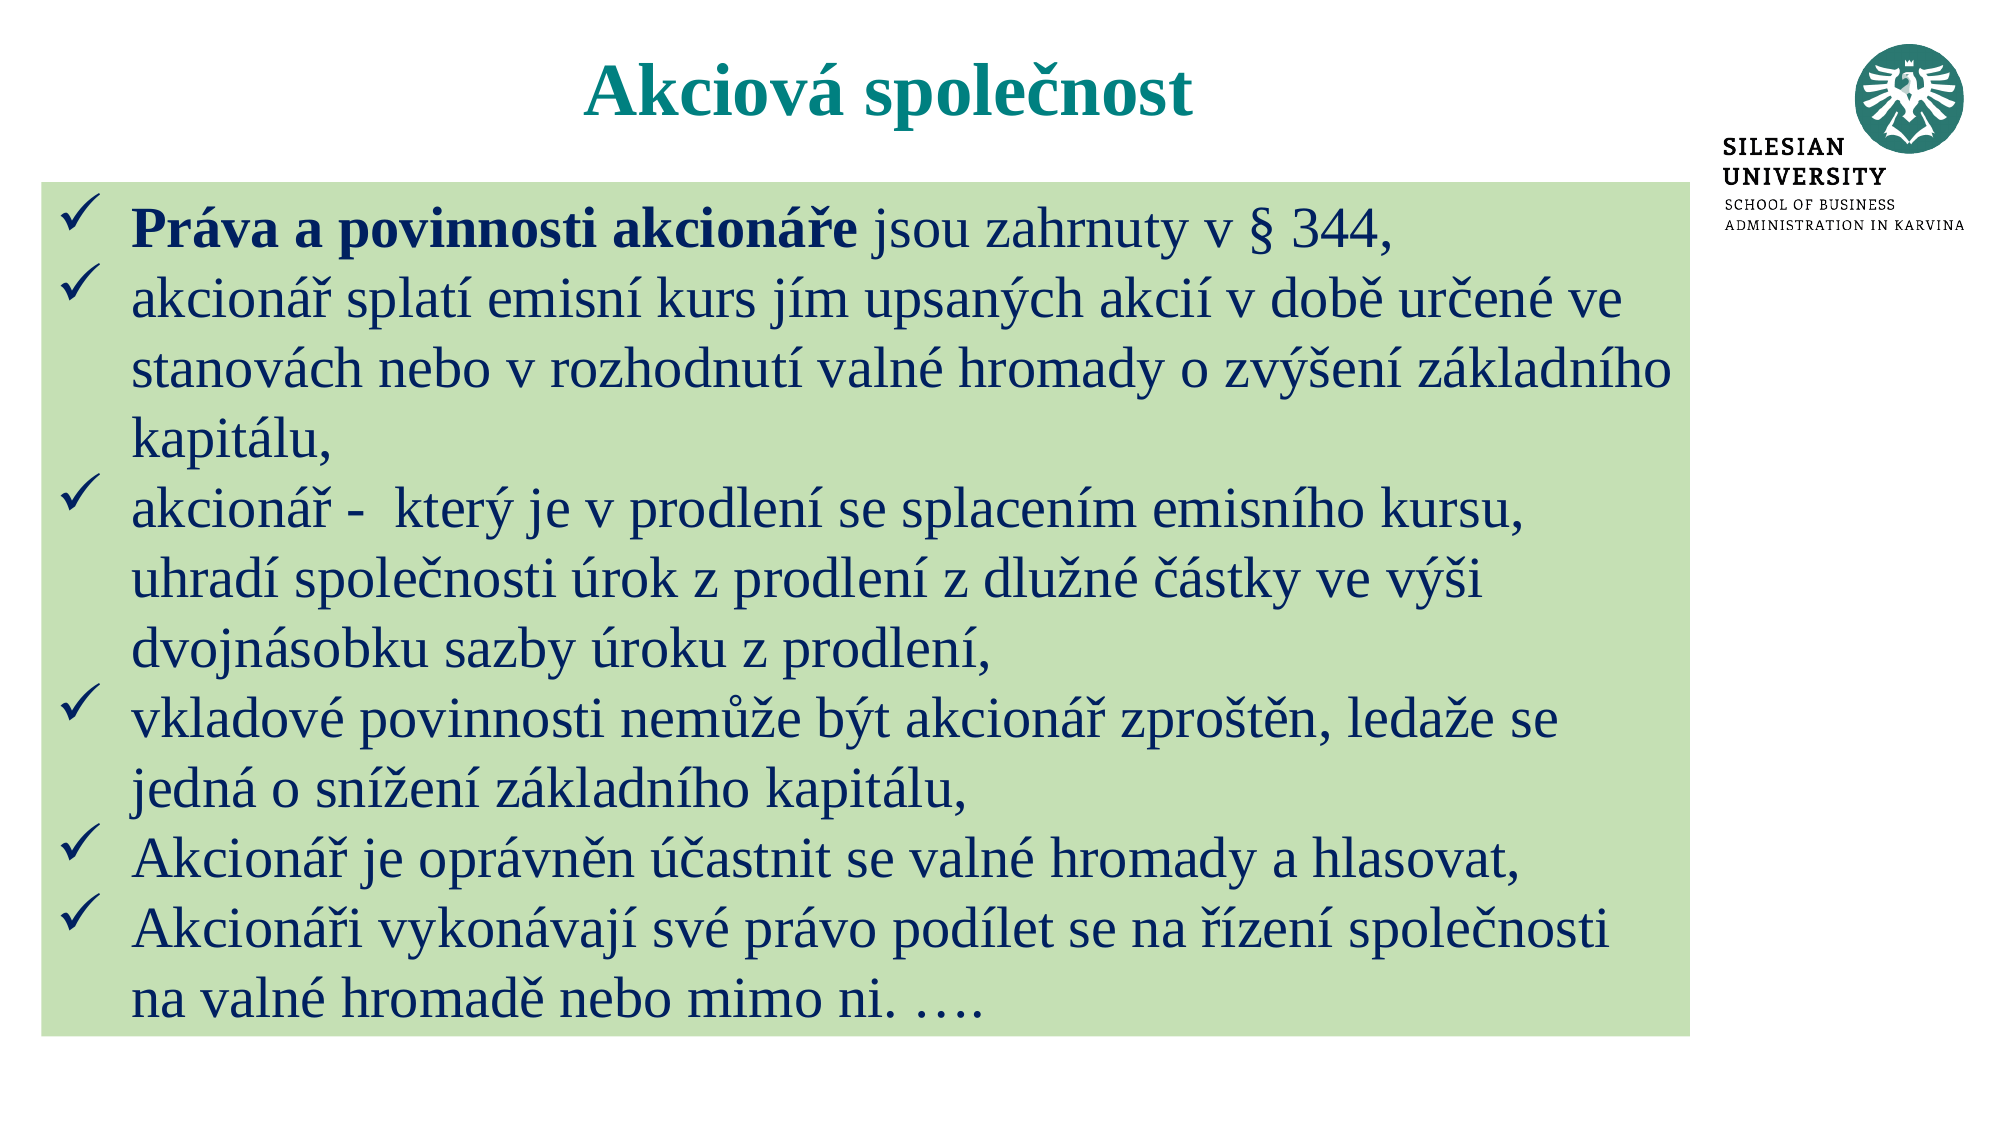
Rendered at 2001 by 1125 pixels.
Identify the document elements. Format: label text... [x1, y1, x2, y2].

text_box [41, 32, 786, 182]
picture [1723, 44, 1964, 230]
text_box Práva a povinnosti akcionáře jsou zahrnuty v § 344, akcionář splatí emisní kurs jím upsaných akcií v době určené ve stanovách nebo v rozhodnutí valné hromady o zvýšení základního kapitálu, akcionář - který je v prodlení se splacením emisního kursu, uhradí společnosti úrok z prodlení z dlužné částky ve výši dvojnásobku sazby úroku z prodlení, vkladové povinnosti nemůže být akcionář zproštěn, ledaže se jedná o snížení základního kapitálu, Akcionář je oprávněn účastnit se valné hromady a hlasovat, Akcionáři vykonávají své právo podílet se na řízení společnosti na valné hromadě nebo mimo ni. …. [41, 182, 1690, 1037]
text_box Akciová společnost [230, 33, 1547, 138]
